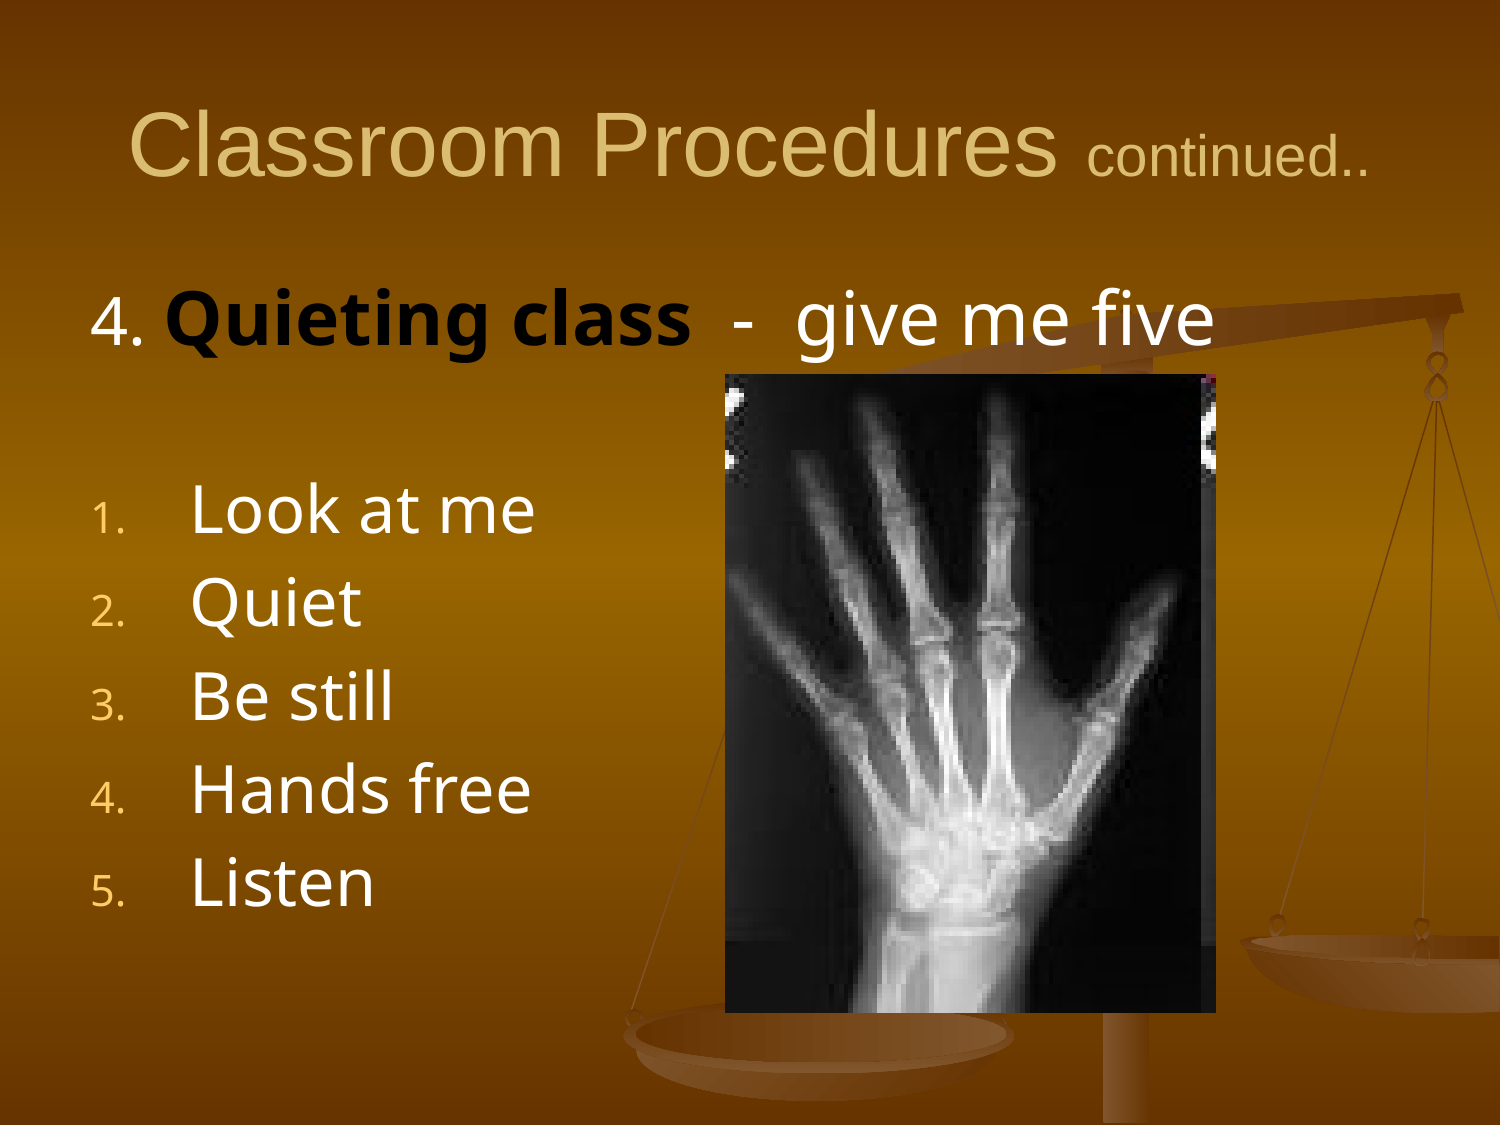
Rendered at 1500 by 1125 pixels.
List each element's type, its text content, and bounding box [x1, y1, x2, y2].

picture [724, 374, 1216, 1013]
title Classroom Procedures continued.. [74, 45, 1426, 234]
list 4. Quieting class - give me five Look at me Quiet Be still Hands free Listen [74, 262, 1426, 1006]
